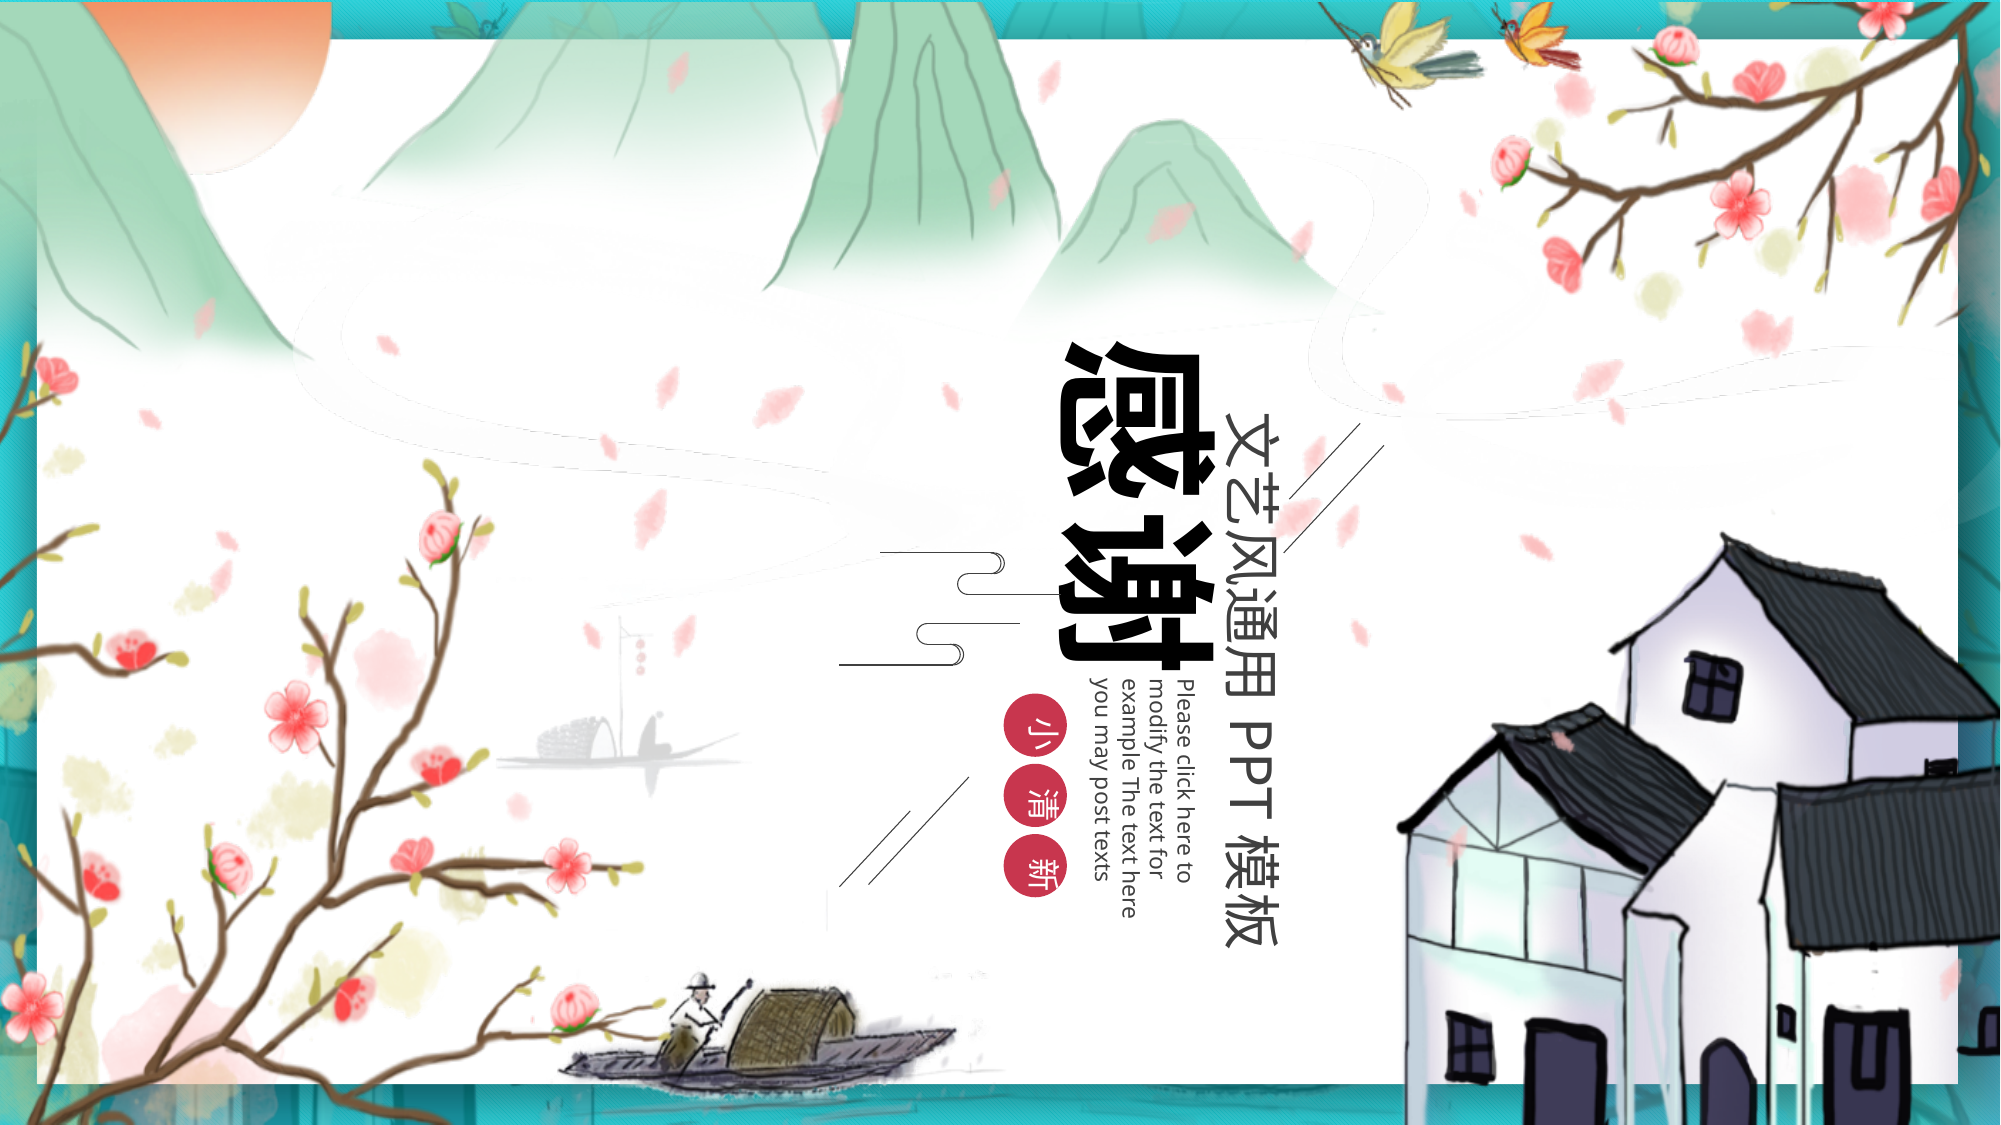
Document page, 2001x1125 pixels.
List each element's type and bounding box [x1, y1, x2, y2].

picture [0, 2, 2001, 1125]
text_box [839, 423, 1384, 887]
text_box [1000, 887, 1072, 898]
